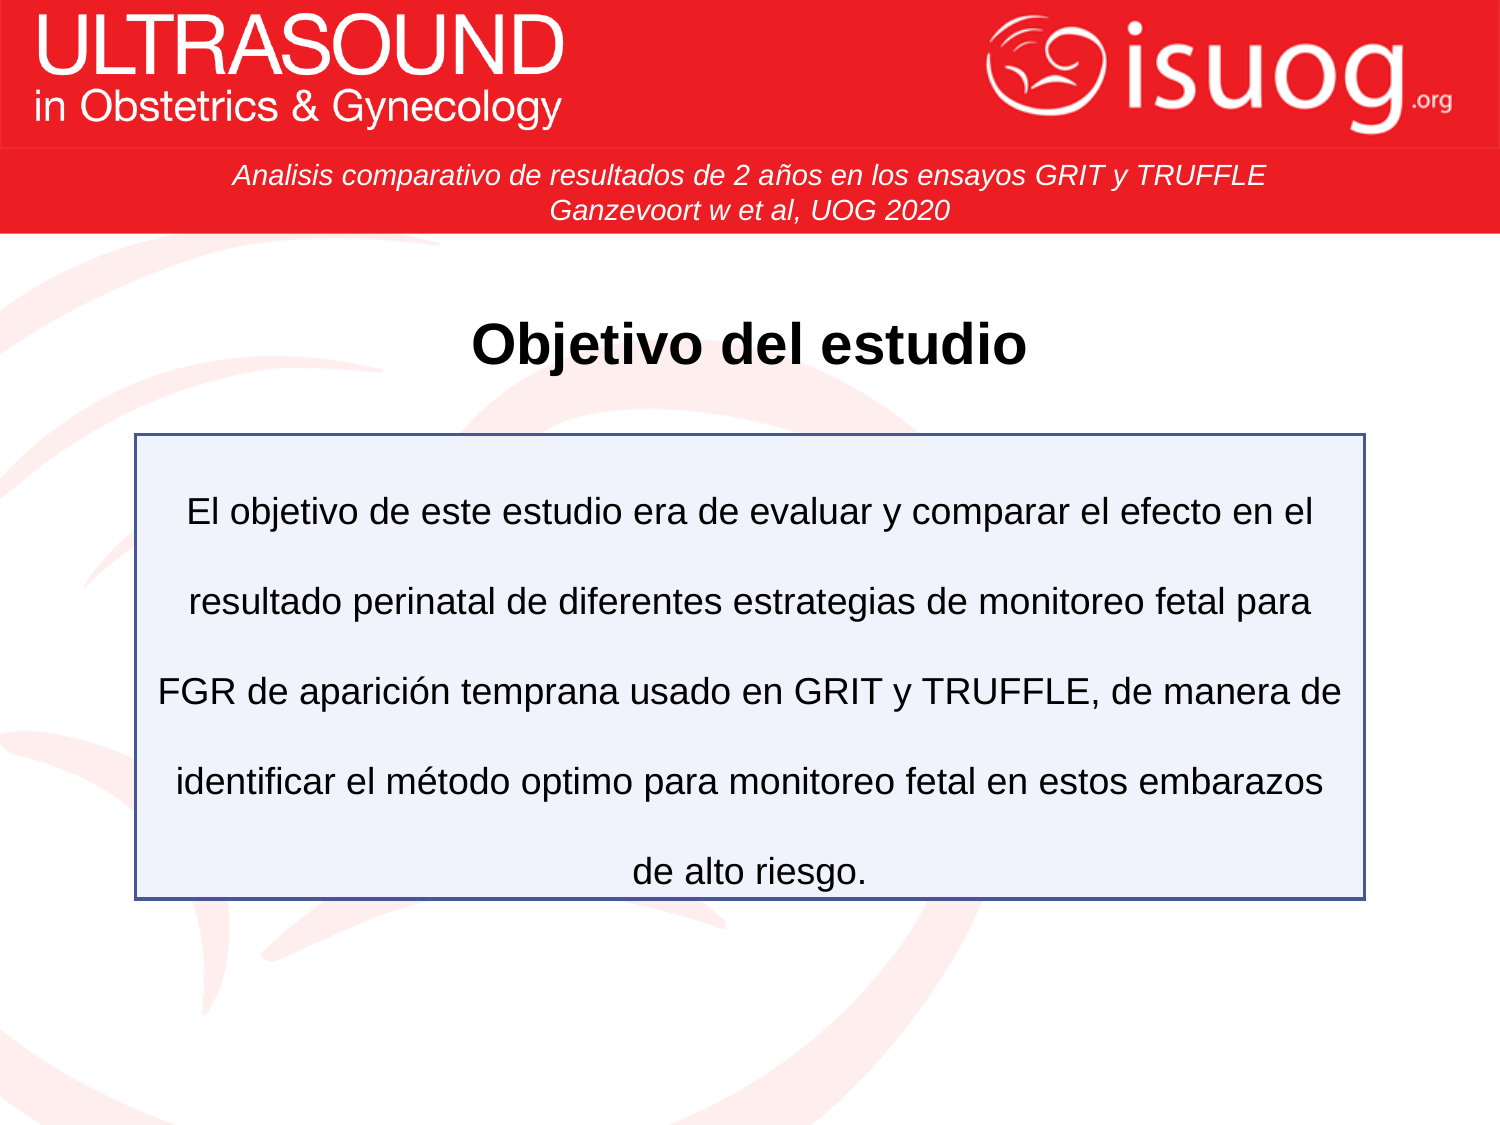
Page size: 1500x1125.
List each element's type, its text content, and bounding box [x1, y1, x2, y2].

text_box Objetivo del estudio [400, 299, 1100, 384]
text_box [0, 0, 1500, 150]
text_box El objetivo de este estudio era de evaluar y comparar el efecto en el resultado perinatal de diferentes estrategias de monitoreo fetal para FGR de aparición temprana usado en GRIT y TRUFFLE, de manera de identificar el método optimo para monitoreo fetal en estos embarazos de alto riesgo. [135, 434, 1365, 899]
picture [0, 234, 1500, 1125]
text_box Analisis comparativo de resultados de 2 años en los ensayos GRIT y TRUFFLE Ganzevoort w et al, UOG 2020 [0, 156, 1500, 234]
